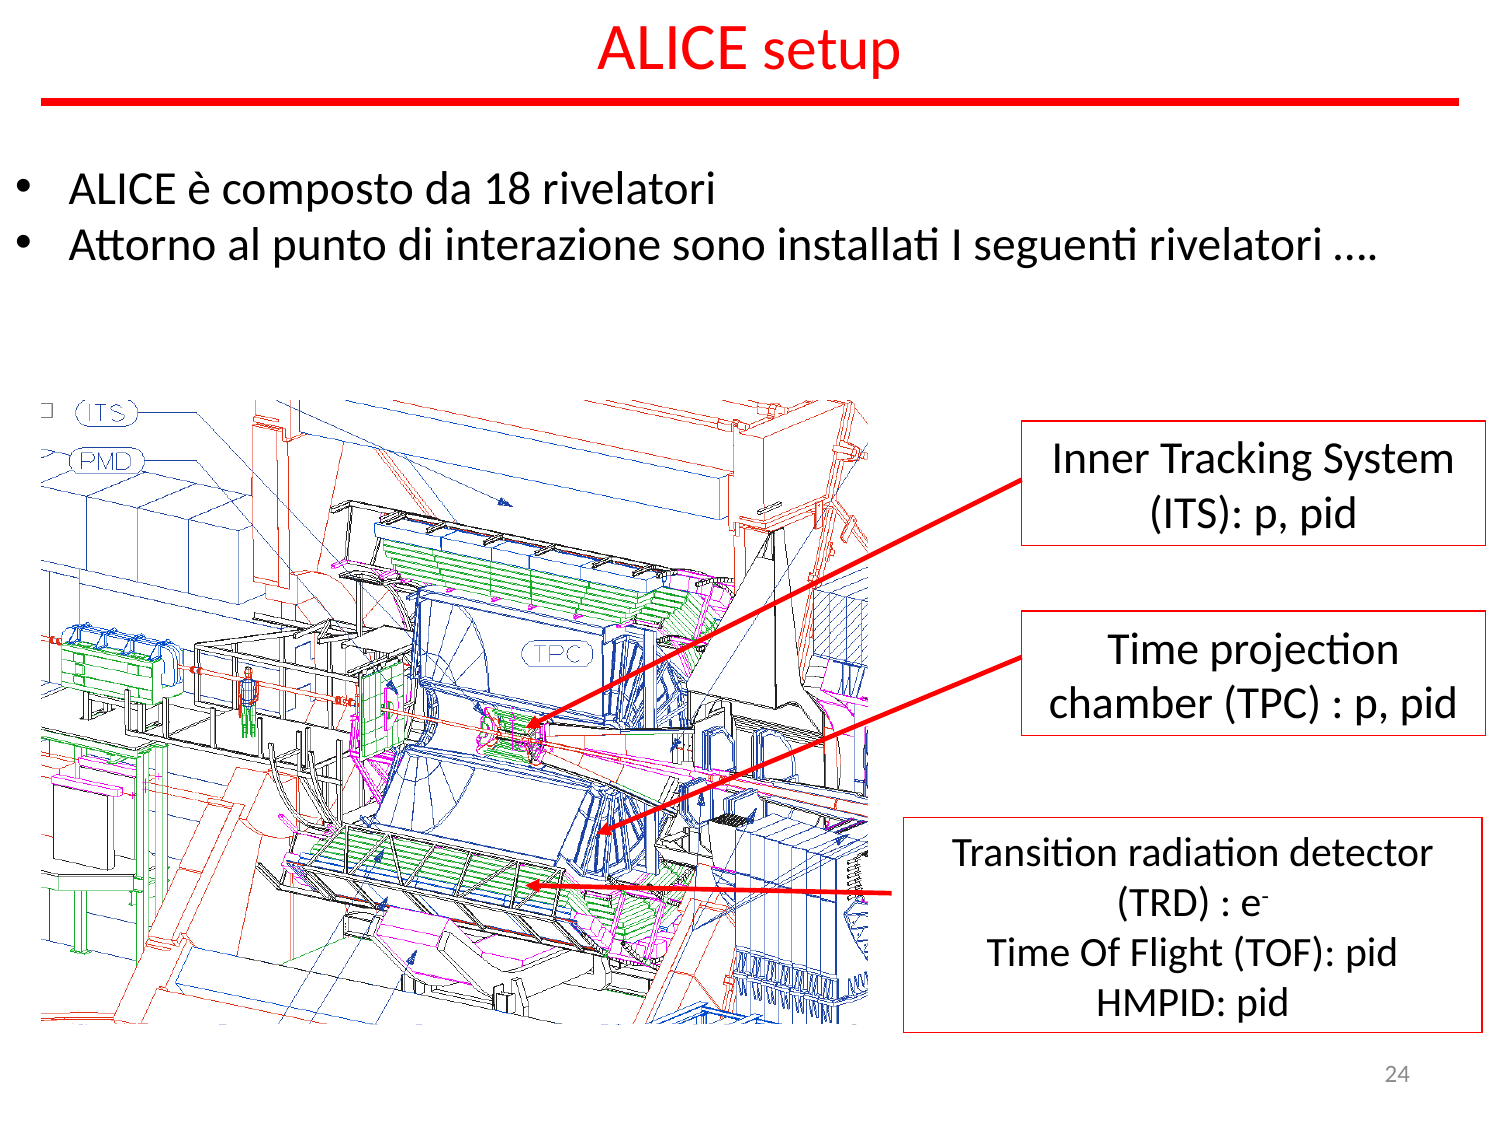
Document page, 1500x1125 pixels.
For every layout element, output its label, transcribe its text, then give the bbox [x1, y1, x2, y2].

list ALICE è composto da 18 rivelatori Attorno al punto di interazione sono installati I seguenti rivelatori …. ... [0, 160, 1500, 308]
slide_number 24 [1074, 1043, 1425, 1103]
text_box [40, 400, 1483, 1036]
text_box ALICE setup [0, 0, 1500, 90]
